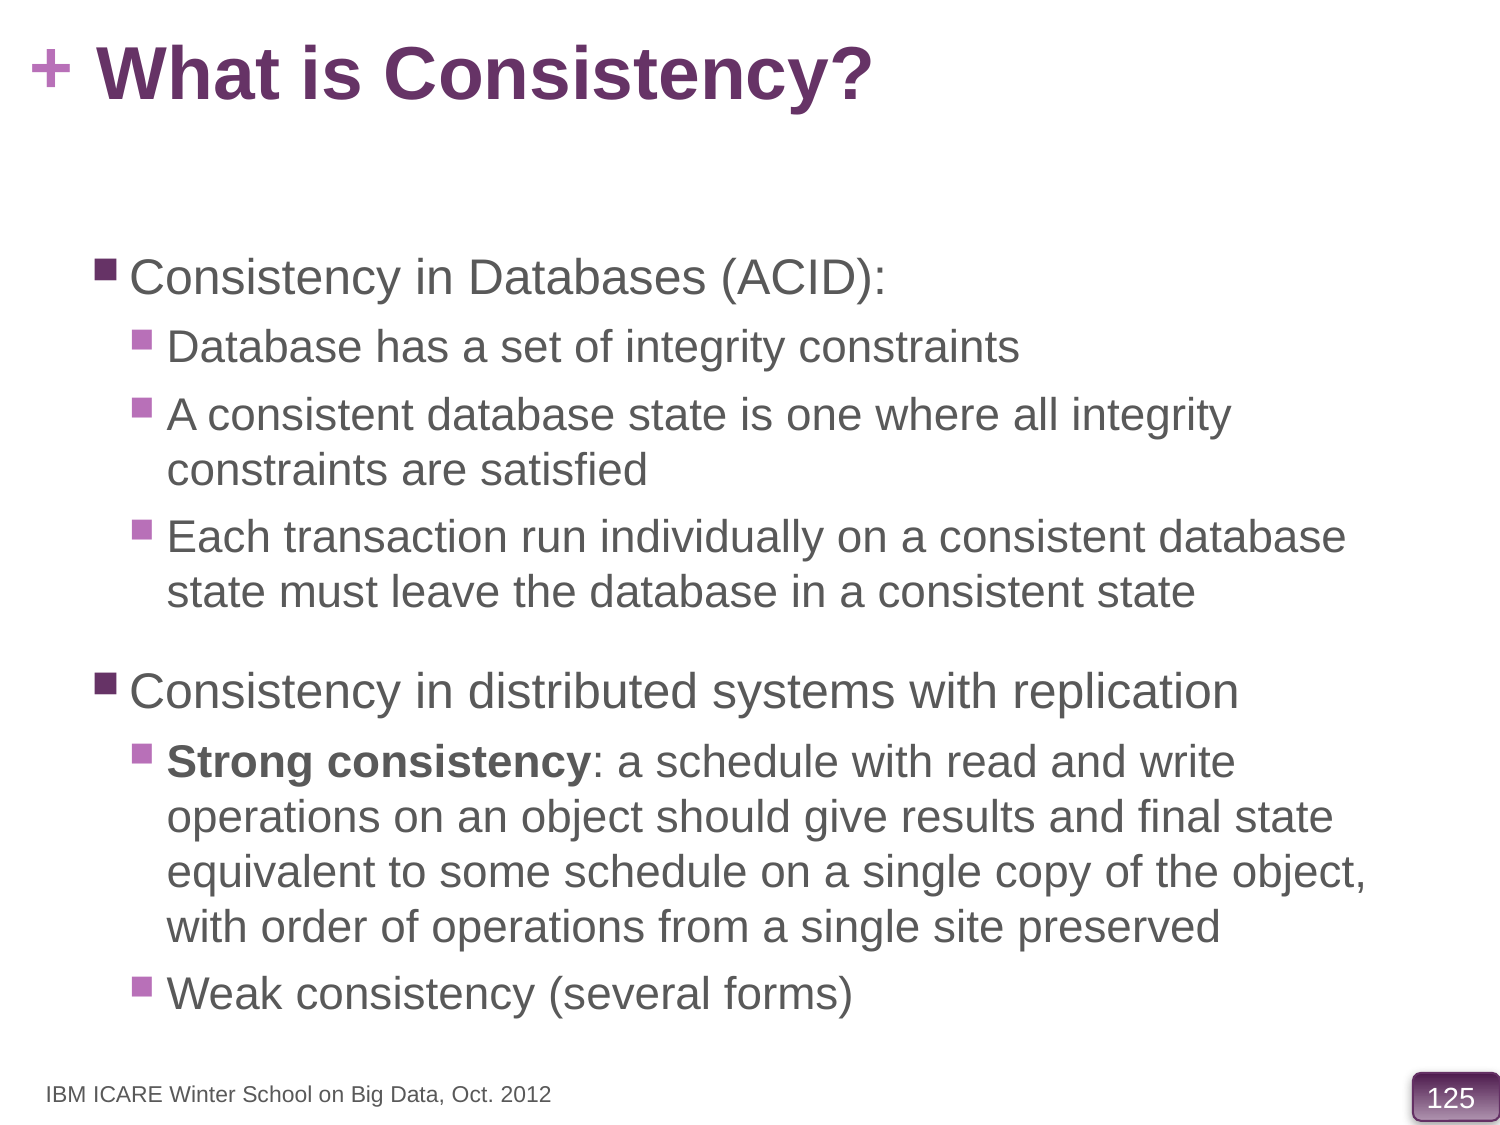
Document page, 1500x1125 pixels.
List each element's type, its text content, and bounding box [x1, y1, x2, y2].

footer IBM ICARE Winter School on Big Data, Oct. 2012 [30, 1063, 1036, 1124]
list Consistency in Databases (ACID): Database has a set of integrity constraints A consistent database state is one where all integrity constraints are satisfied Each transaction run individually on a consistent database state must leave the database in a consistent state Consistency in distributed systems with replication Strong consistency: a schedule with read and write operations on an object should give results and final state equivalent to some schedule on a single copy of the object, with order of operations from a single site preserved Weak consistency (several forms) [76, 237, 1459, 1057]
title What is Consistency? [81, 17, 1322, 201]
